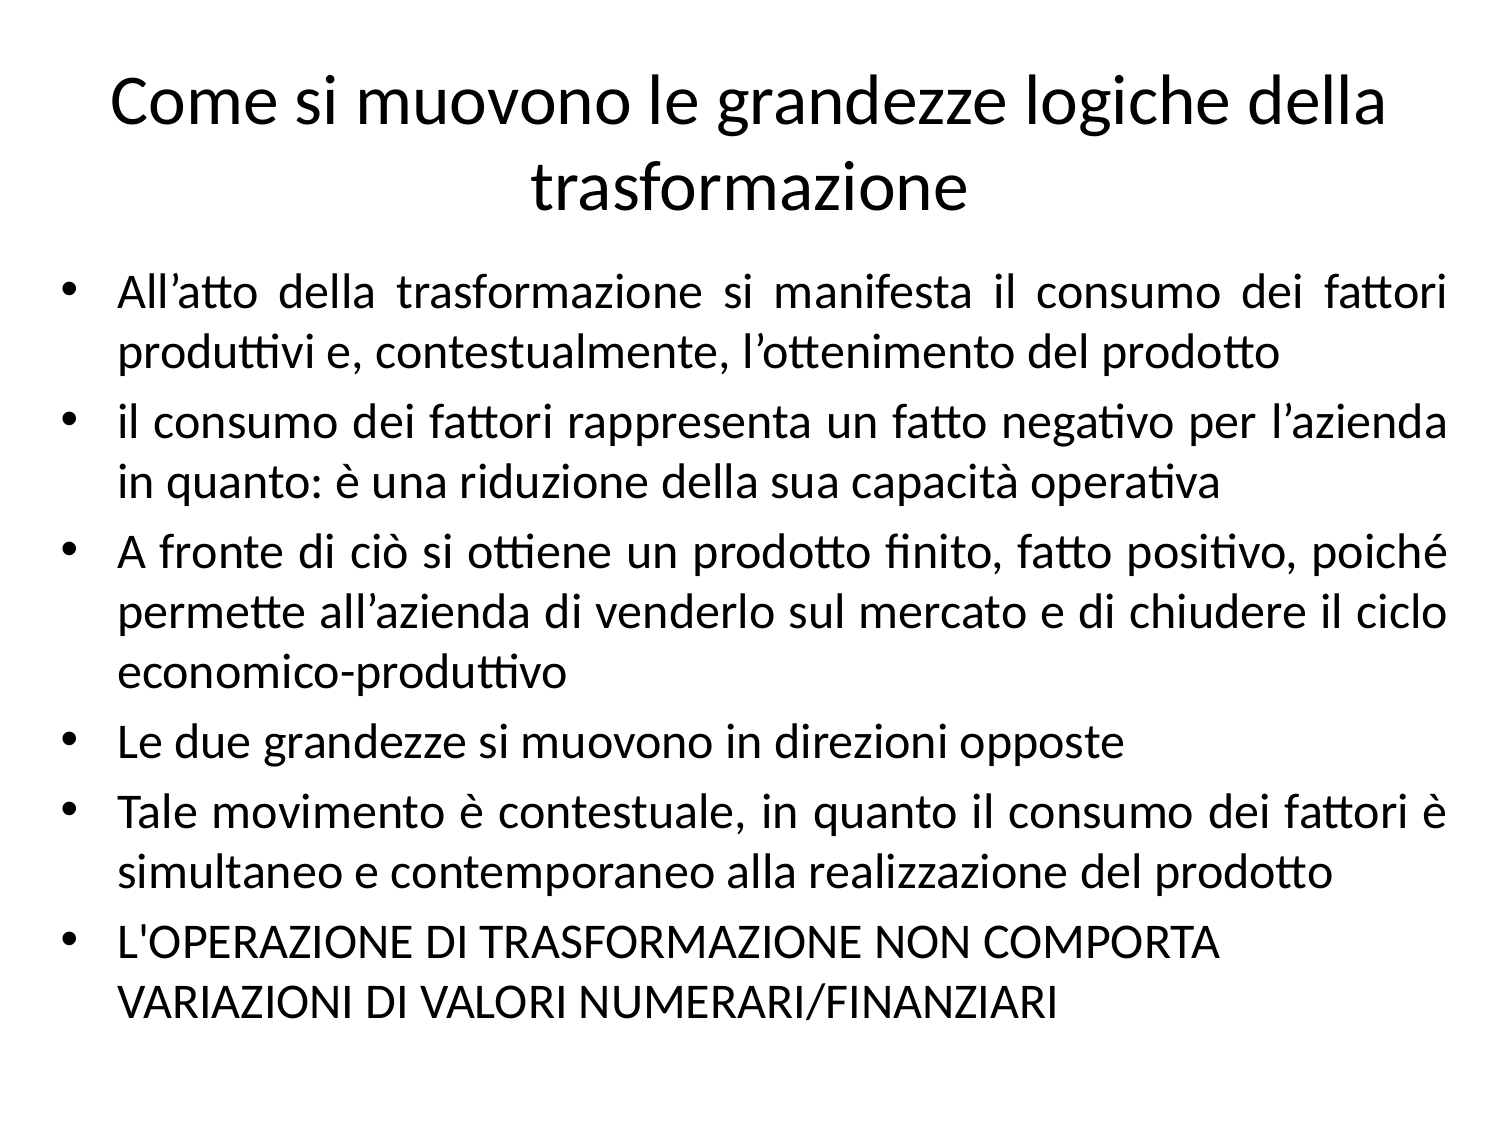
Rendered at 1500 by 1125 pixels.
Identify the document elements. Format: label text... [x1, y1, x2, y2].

list All’atto della trasformazione si manifesta il consumo dei fattori produttivi e, contestualmente, l’ottenimento del prodotto il consumo dei fattori rappresenta un fatto negativo per l’azienda in quanto: è una riduzione della sua capacità operativa A fronte di ciò si ottiene un prodotto finito, fatto positivo, poiché permette all’azienda di venderlo sul mercato e di chiudere il ciclo economico-produttivo Le due grandezze si muovono in direzioni opposte Tale movimento è contestuale, in quanto il consumo dei fattori è simultaneo e contemporaneo alla realizzazione del prodotto L'OPERAZIONE DI TRASFORMAZIONE NON COMPORTA VARIAZIONI DI VALORI NUMERARI/FINANZIARI [45, 250, 1464, 994]
title Come si muovono le grandezze logiche della trasformazione [75, 45, 1425, 233]
